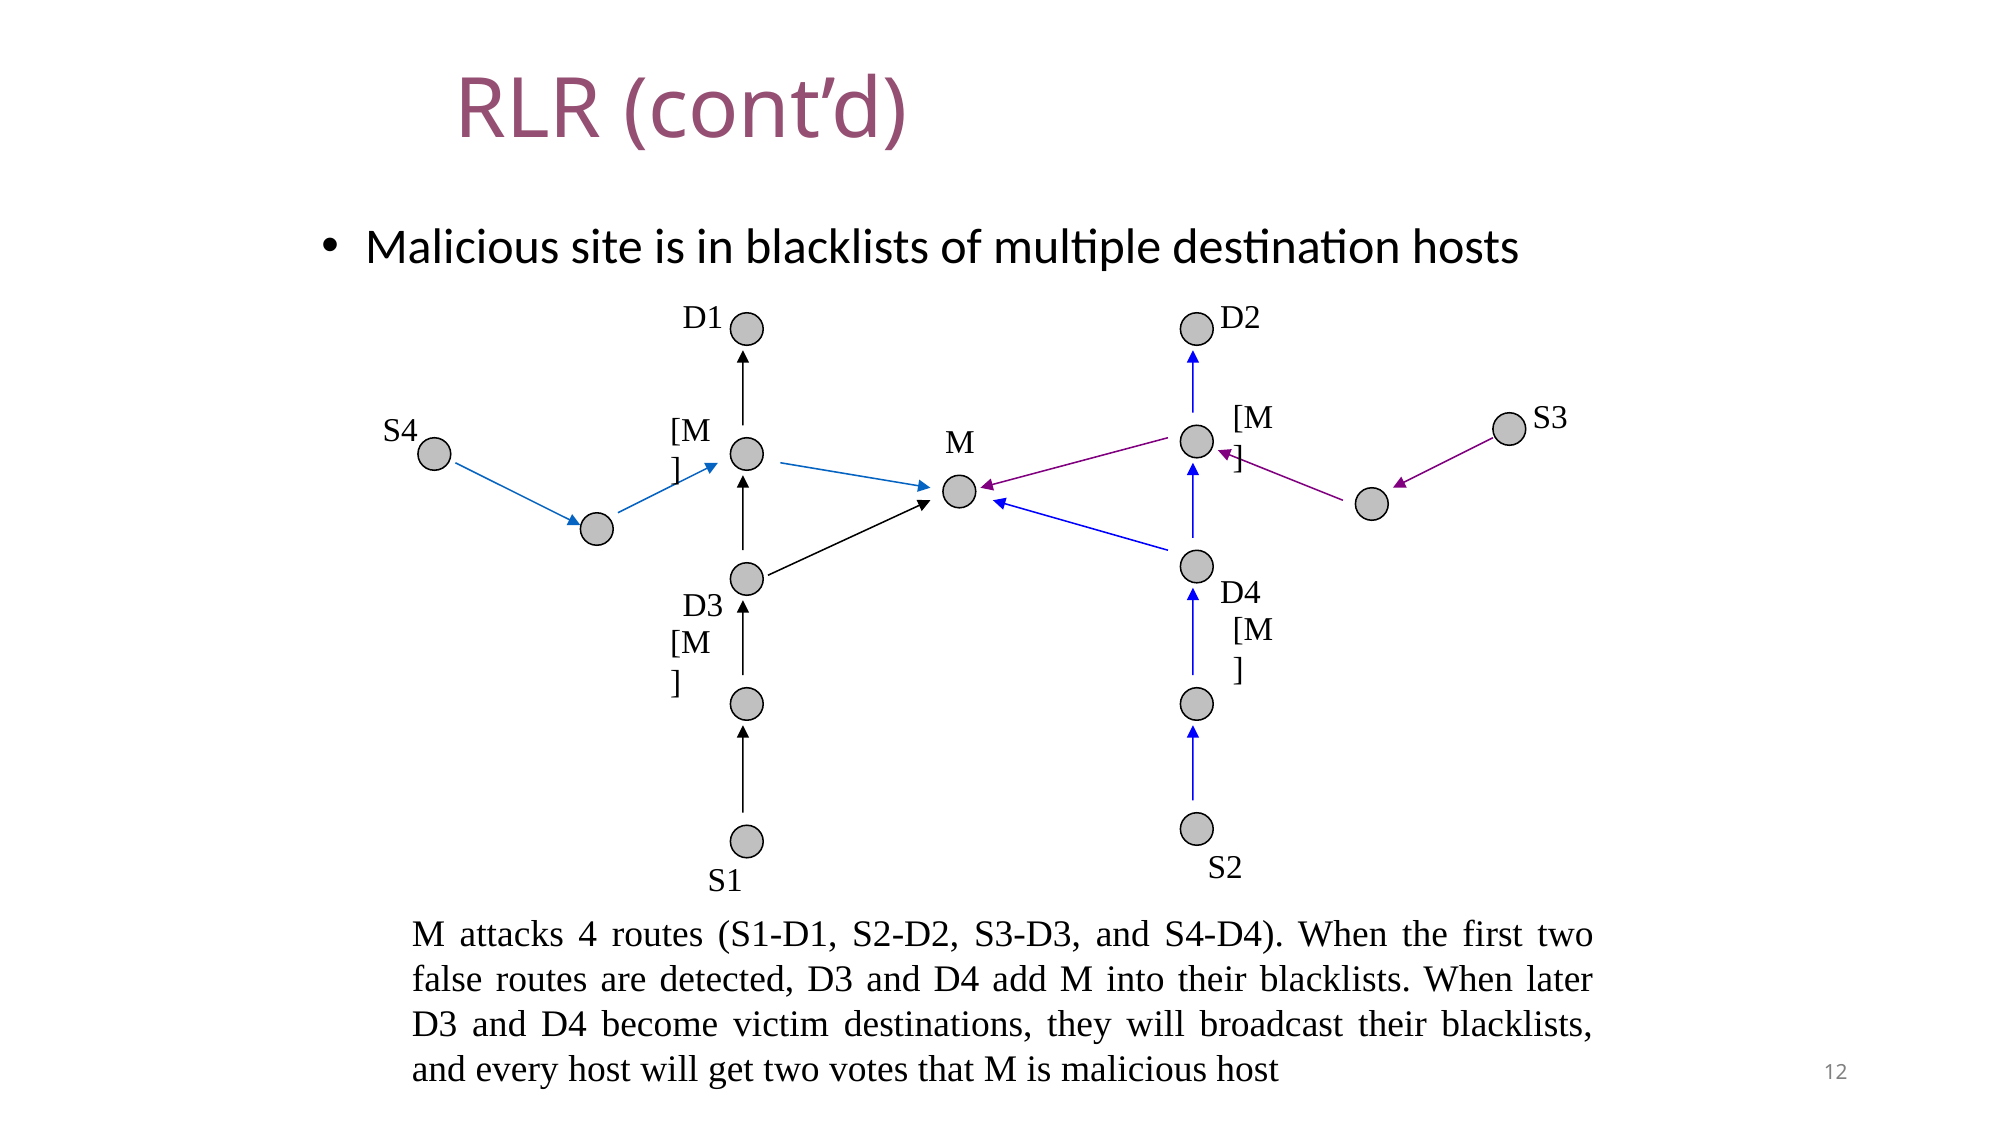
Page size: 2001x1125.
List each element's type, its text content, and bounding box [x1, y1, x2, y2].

text_box D1 [667, 287, 743, 326]
text_box [730, 312, 764, 346]
text_box [1186, 587, 1200, 676]
text_box [730, 825, 764, 850]
text_box [1492, 412, 1526, 446]
text_box [1180, 687, 1214, 721]
text_box [736, 725, 750, 813]
text_box [M] [1217, 600, 1293, 638]
text_box [1217, 449, 1343, 501]
text_box [580, 512, 614, 546]
text_box [1180, 812, 1214, 845]
text_box D4 [1205, 562, 1281, 601]
text_box S4 [367, 400, 443, 438]
text_box [736, 475, 750, 551]
text_box [736, 600, 750, 676]
text_box S1 [692, 850, 768, 888]
text_box [1392, 437, 1493, 488]
list Malicious site is in blacklists of multiple destination hosts [306, 212, 1643, 287]
text_box [992, 497, 1168, 551]
text_box D2 [1205, 287, 1281, 326]
text_box [730, 437, 764, 471]
text_box [617, 462, 718, 513]
text_box [736, 350, 750, 426]
text_box [455, 462, 581, 526]
text_box [980, 437, 1168, 491]
text_box [1355, 487, 1389, 521]
text_box [767, 499, 931, 576]
text_box D3 [667, 575, 743, 613]
title RLR (cont’d) [439, 46, 1750, 174]
text_box S3 [1517, 387, 1593, 426]
text_box [1180, 550, 1214, 583]
text_box [1180, 425, 1214, 458]
text_box [M] [655, 612, 731, 651]
text_box [730, 562, 764, 596]
text_box [1180, 312, 1214, 346]
text_box [780, 462, 931, 492]
text_box M [930, 412, 1006, 451]
slide_number [137, 1042, 588, 1103]
text_box [730, 687, 764, 721]
text_box S2 [1192, 837, 1268, 876]
text_box [1186, 350, 1200, 413]
text_box [417, 437, 451, 471]
text_box [M] [1217, 387, 1293, 426]
text_box [1186, 725, 1200, 801]
text_box [942, 475, 976, 508]
text_box M attacks 4 routes (S1-D1, S2-D2, S3-D3, and S4-D4). When the first two false routes are detected, D3 and D4 add M into their blacklists. When later D3 and D4 become victim destinations, they will broadcast their blacklists, and every host will get two votes that M is malicious host [397, 901, 1610, 1102]
slide_number 12 [1412, 1042, 1863, 1103]
text_box [M] [655, 400, 731, 438]
text_box [1186, 462, 1200, 538]
